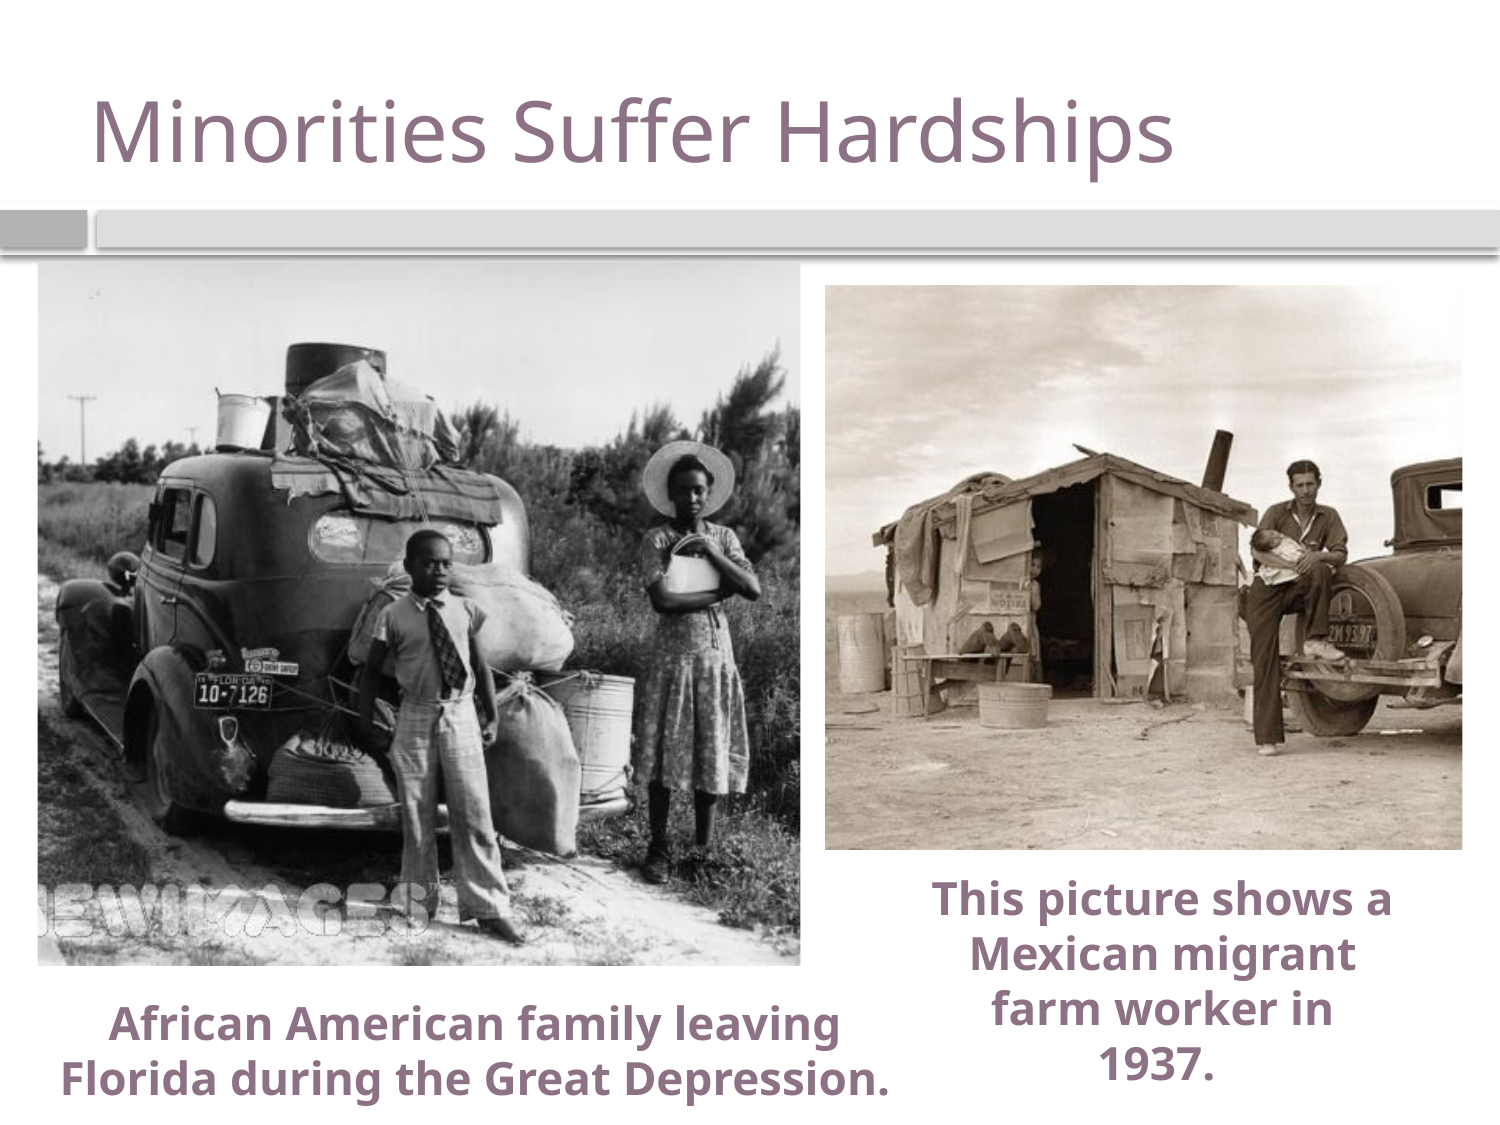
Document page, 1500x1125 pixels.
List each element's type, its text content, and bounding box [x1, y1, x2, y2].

picture [37, 262, 801, 966]
picture [824, 285, 1463, 851]
text_box This picture shows a Mexican migrant farm worker in 1937. [912, 862, 1413, 1098]
title Minorities Suffer Hardships [75, 70, 1425, 188]
text_box African American family leaving Florida during the Great Depression. [37, 987, 913, 1113]
